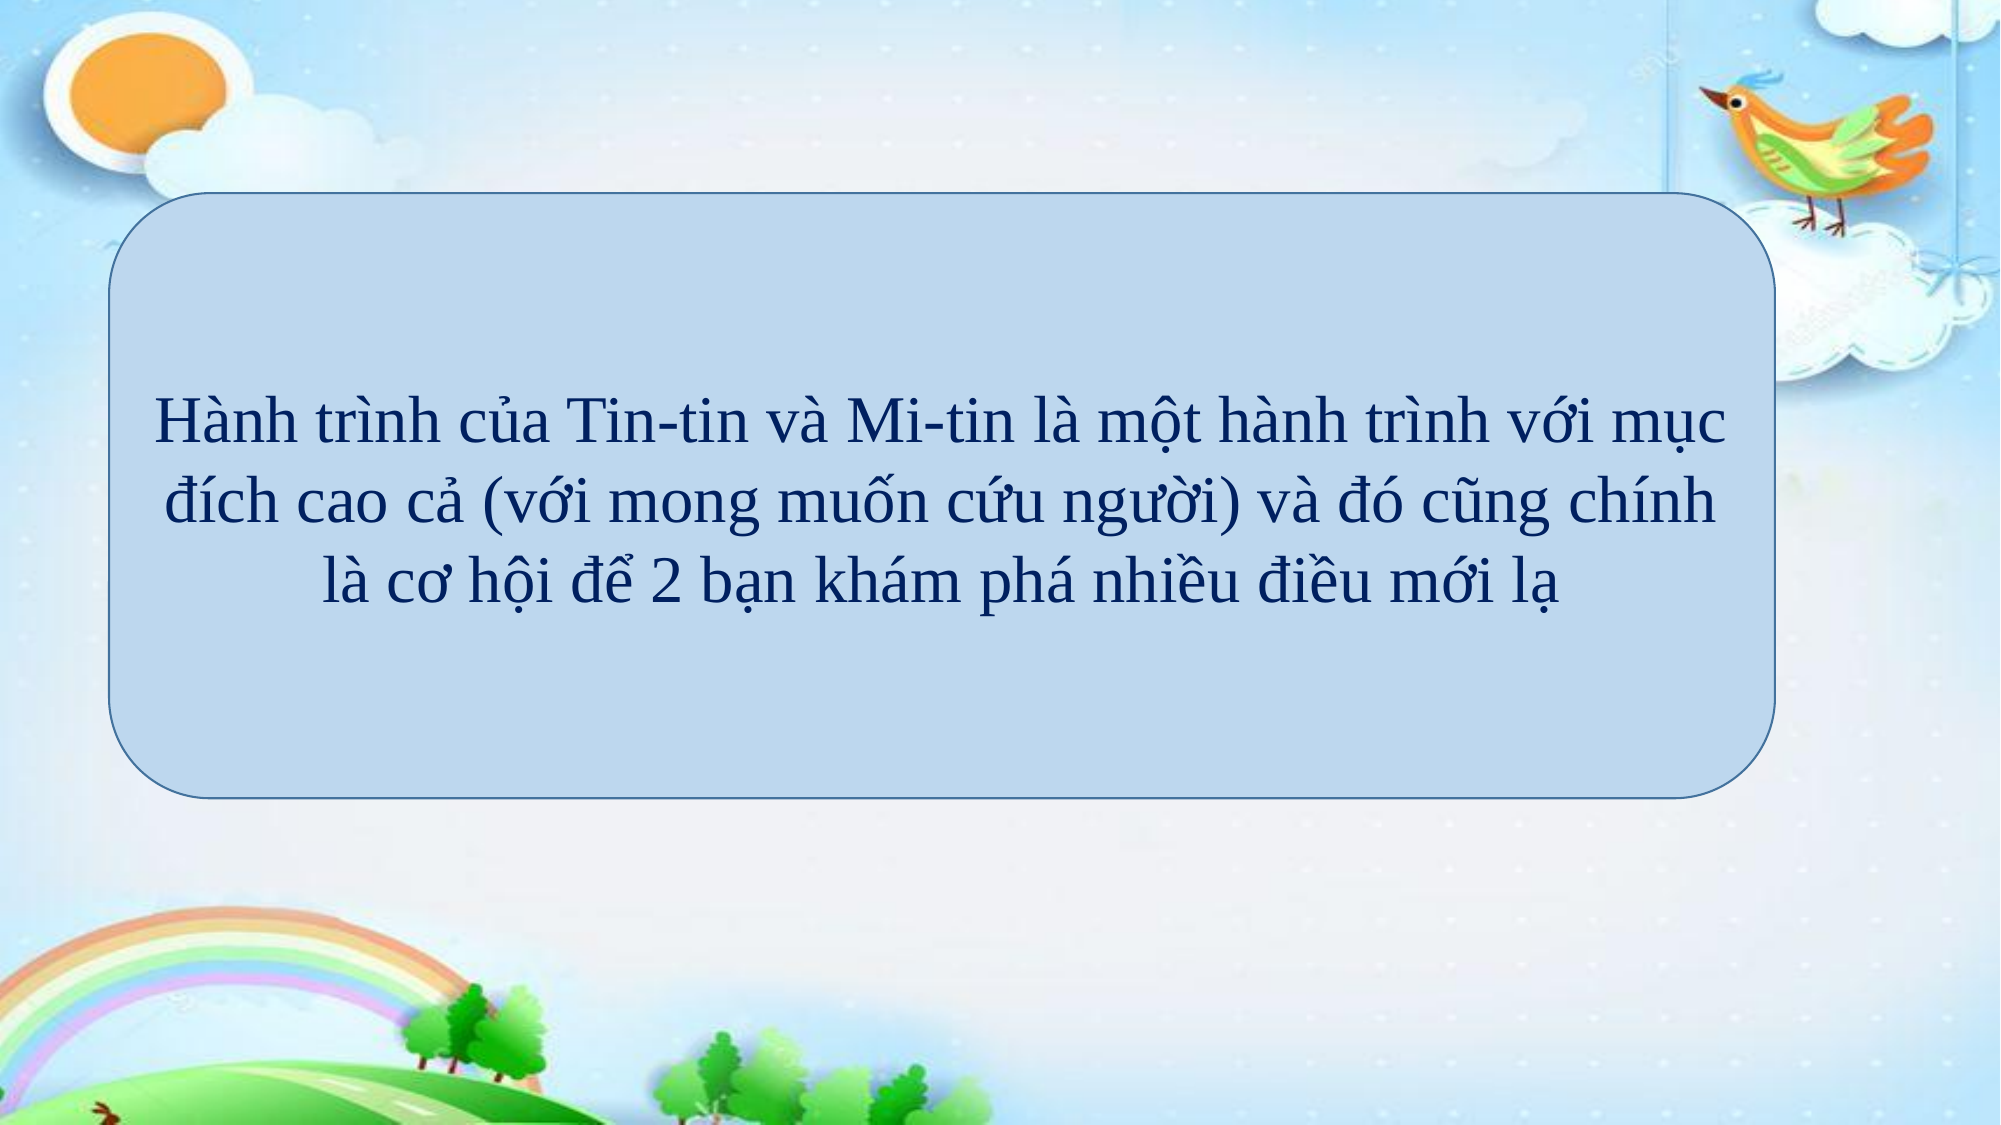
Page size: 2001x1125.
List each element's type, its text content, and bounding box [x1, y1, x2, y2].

picture [0, 0, 2001, 1125]
text_box Hành trình của Tin-tin và Mi-tin là một hành trình với mục đích cao cả (với mong muốn cứu người) và đó cũng chính là cơ hội để 2 bạn khám phá nhiều điều mới lạ [107, 192, 1776, 800]
